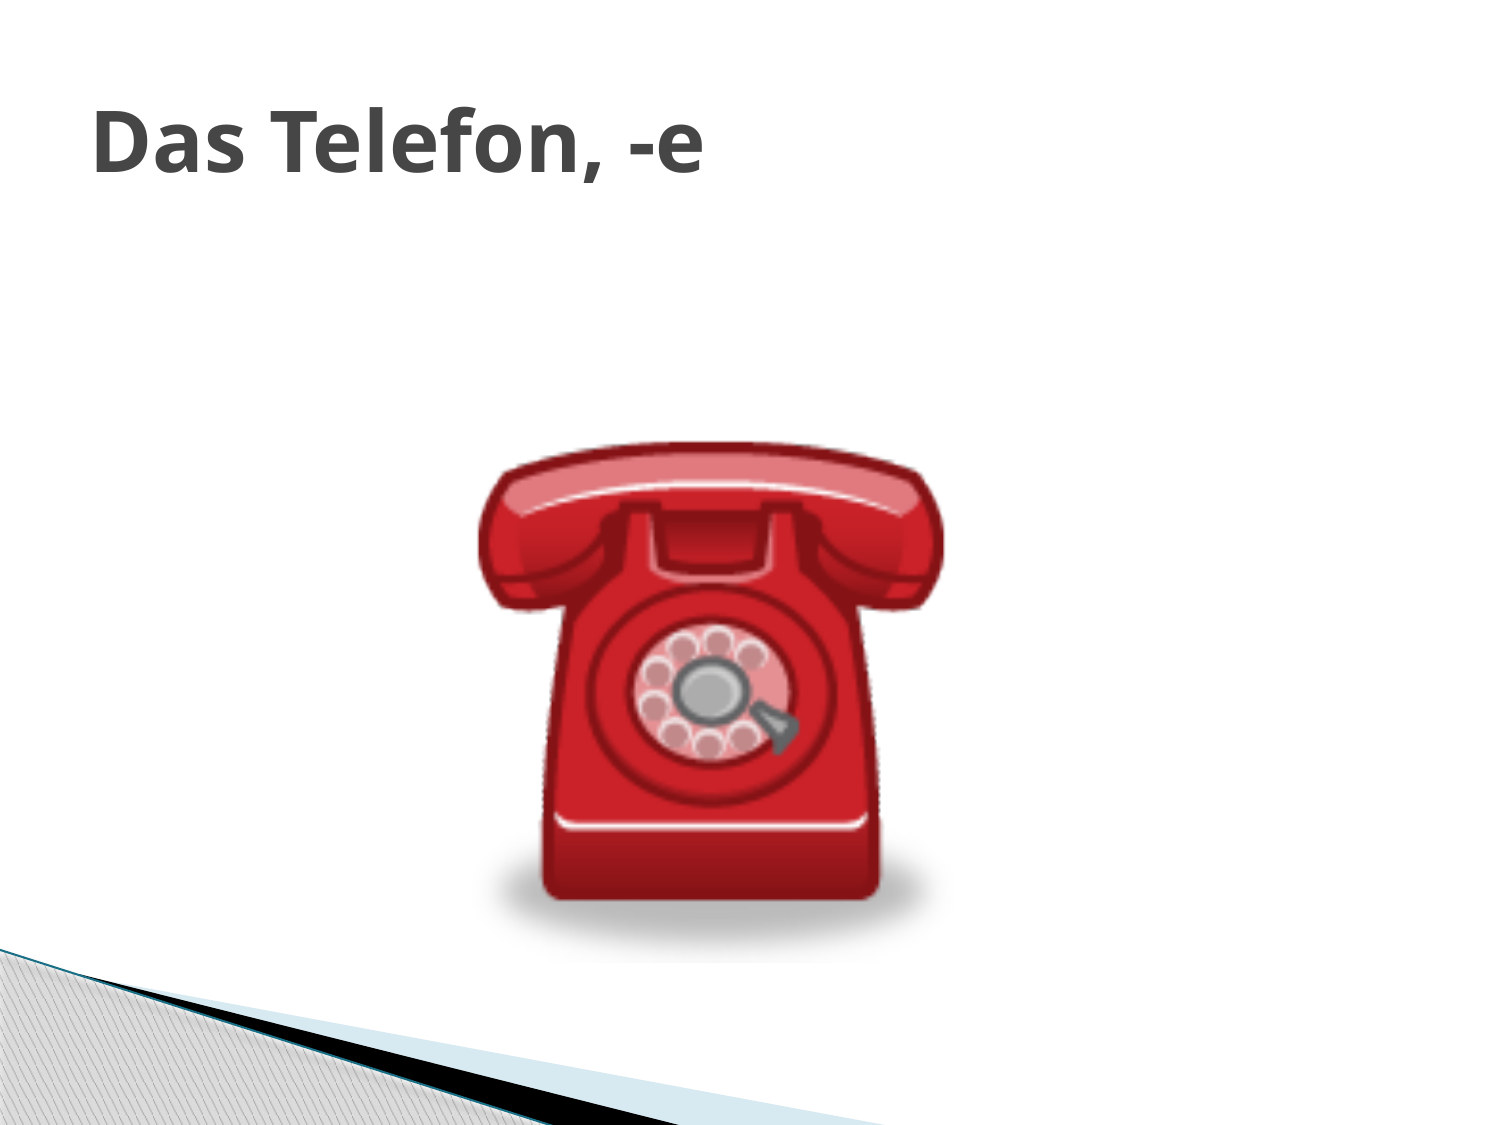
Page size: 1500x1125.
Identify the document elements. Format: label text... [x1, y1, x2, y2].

title Das Telefon, -e [75, 45, 1425, 233]
picture [437, 412, 988, 963]
